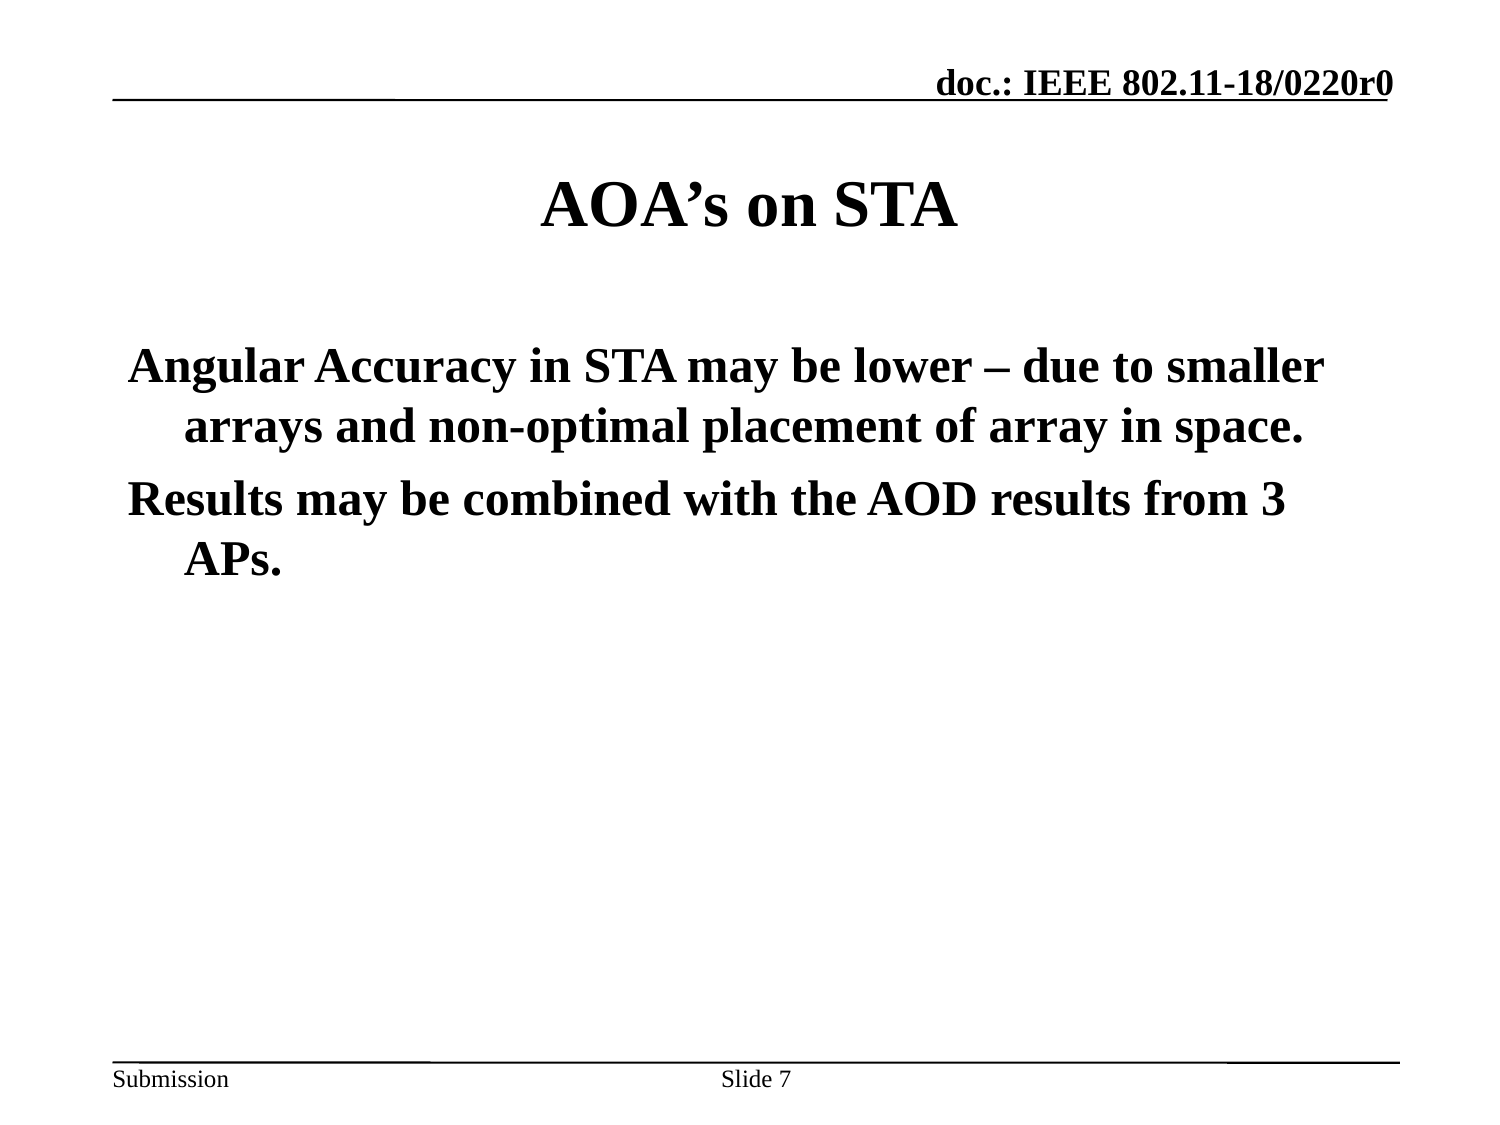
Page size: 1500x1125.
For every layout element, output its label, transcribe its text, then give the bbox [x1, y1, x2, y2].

title AOA’s on STA [112, 112, 1388, 288]
list Angular Accuracy in STA may be lower – due to smaller arrays and non-optimal placement of array in space. Results may be combined with the AOD results from 3 APs. [112, 324, 1388, 1000]
slide_number Slide 7 [712, 1061, 800, 1123]
